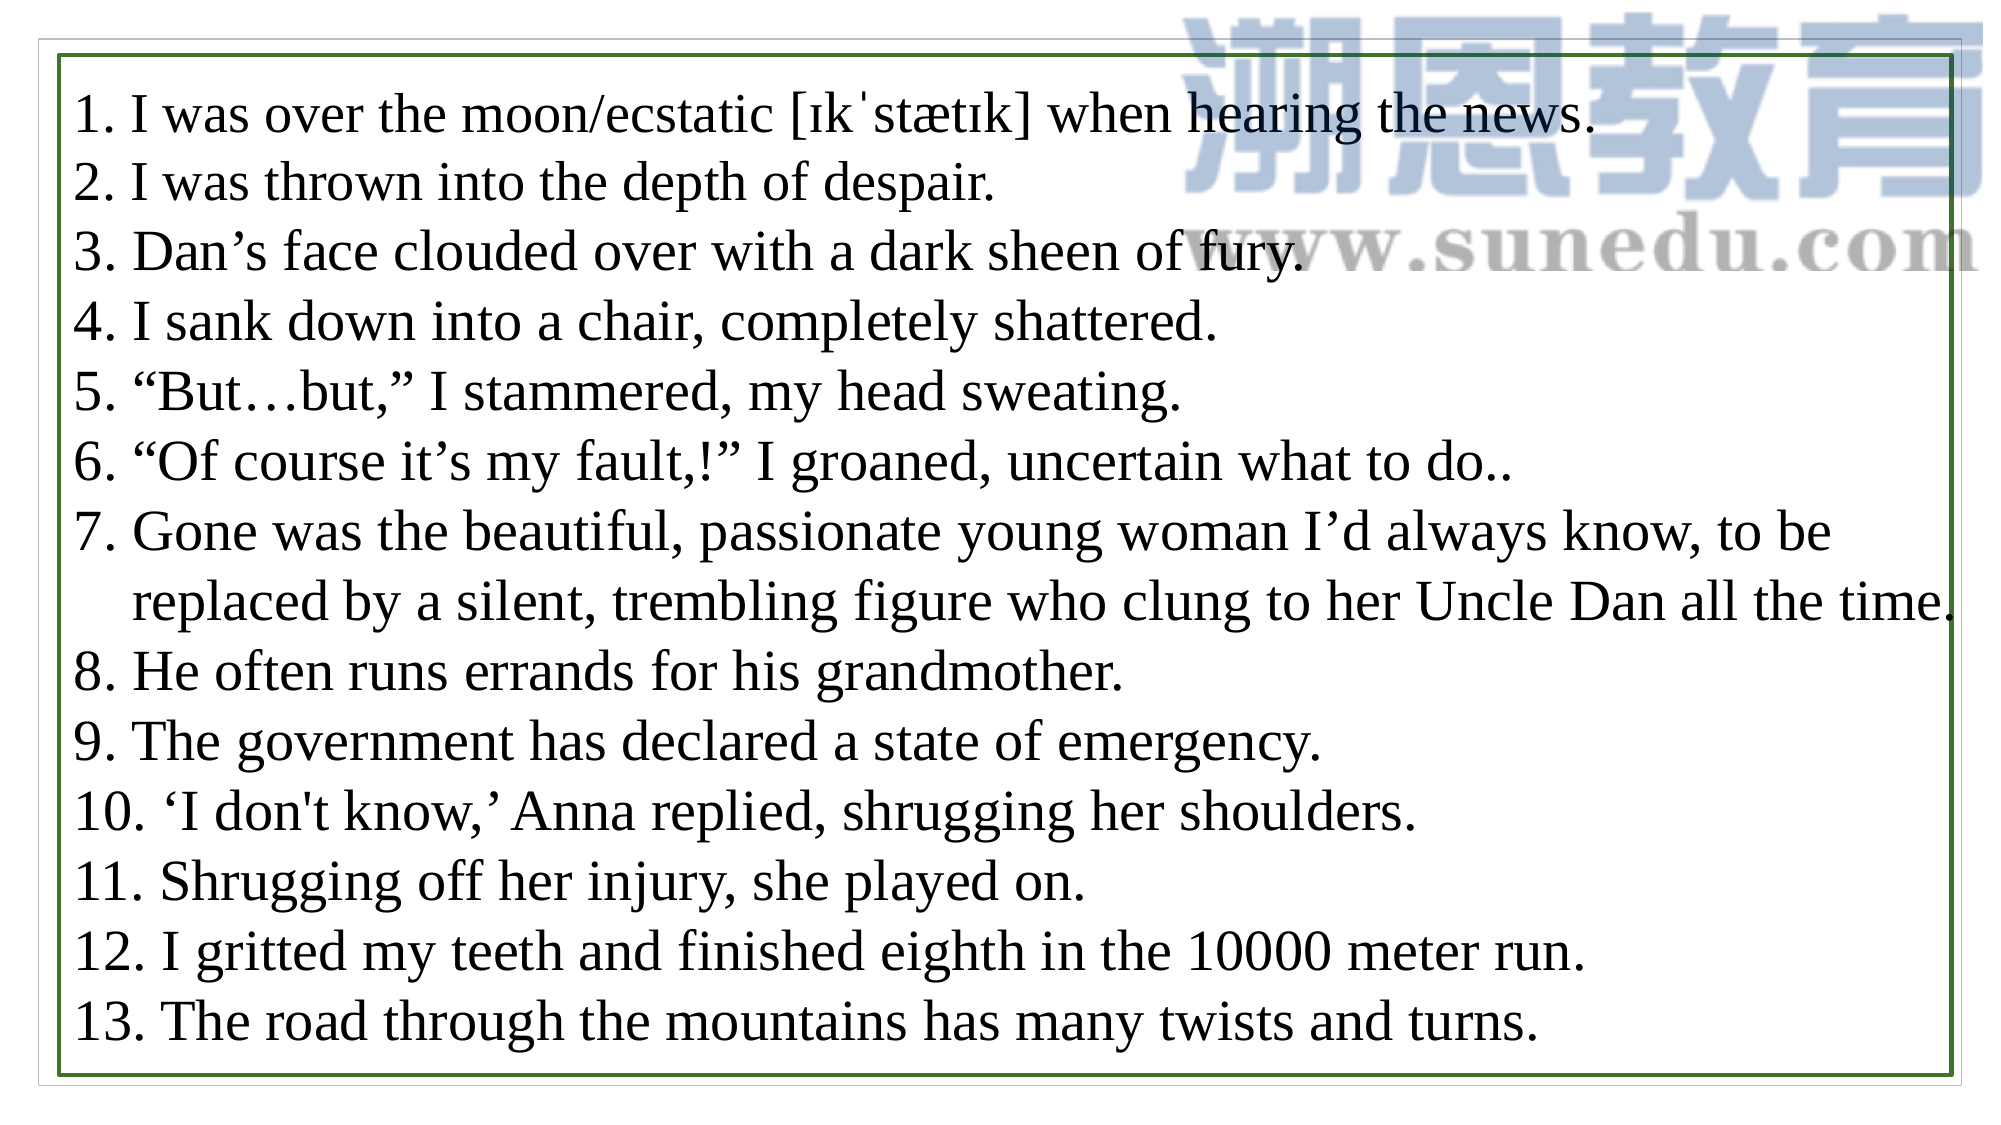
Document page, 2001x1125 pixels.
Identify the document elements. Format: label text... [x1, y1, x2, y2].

picture [1178, 10, 1983, 271]
text_box [58, 54, 1953, 1076]
text_box 1. I was over the moon/ecstatic [ɪkˈstætɪk] when hearing the news. 2. I was thrown into the depth of despair. 3. Dan’s face clouded over with a dark sheen of fury. 4. I sank down into a chair, completely shattered. 5. “But…but,” I stammered, my head sweating. 6. “Of course it’s my fault,!” I groaned, uncertain what to do.. 7. Gone was the beautiful, passionate young woman I’d always know, to be replaced by a silent, trembling figure who clung to her Uncle Dan all the time. 8. He often runs errands for his grandmother. 9. The government has declared a state of emergency. 10. ‘I don't know,’ Anna replied, shrugging her shoulders. 11. Shrugging off her injury, she played on. 12. I gritted my teeth and finished eighth in the 10000 meter run. 13. The road through the mountains has many twists and turns. [59, 67, 2000, 1060]
